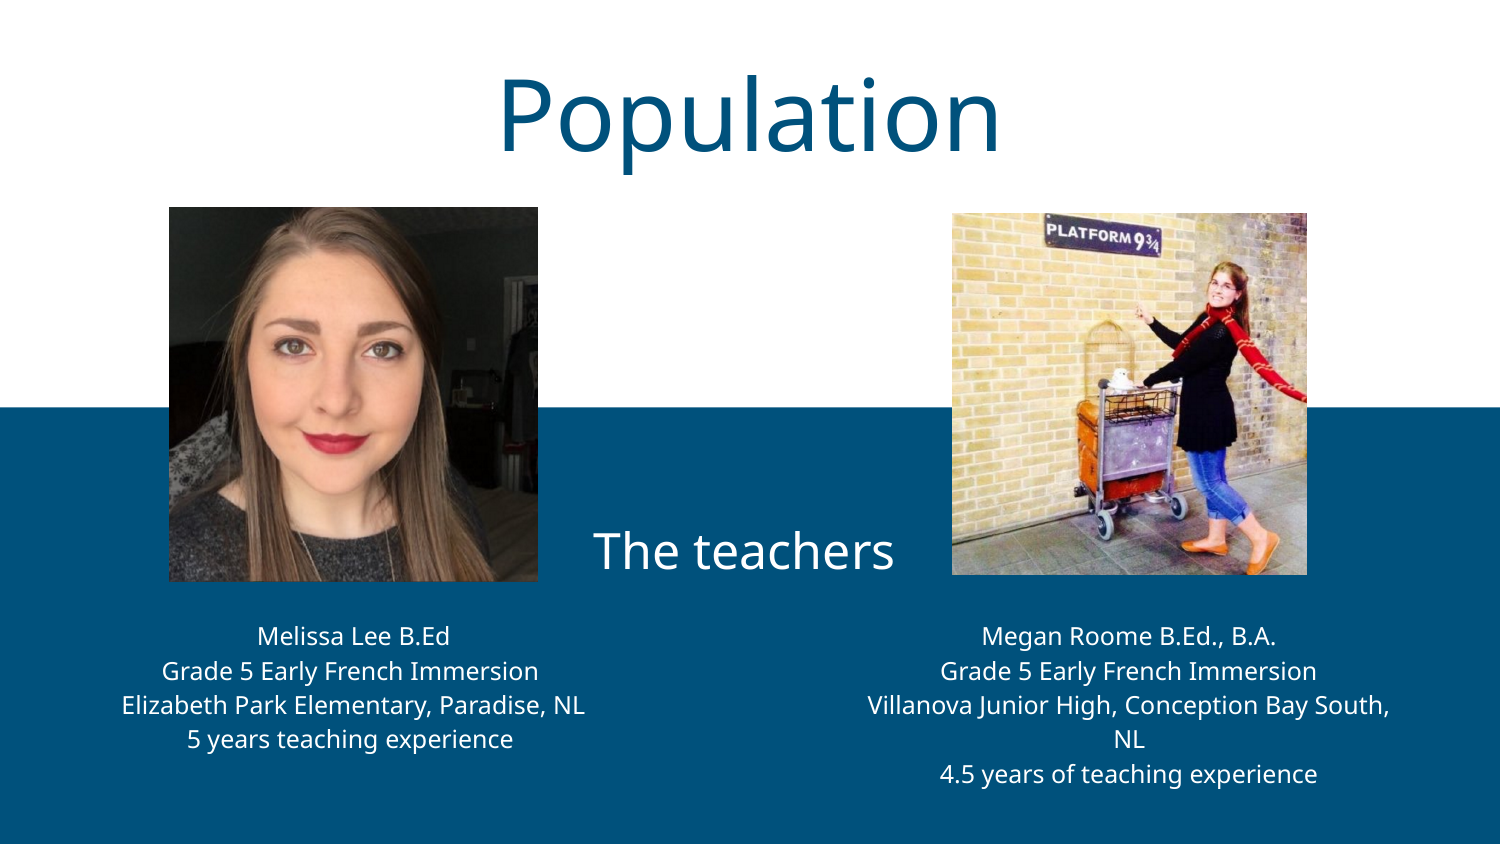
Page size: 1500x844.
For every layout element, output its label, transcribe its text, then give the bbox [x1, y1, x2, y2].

text_box [0, 0, 1500, 408]
list Megan Roome B.Ed., B.A. Grade 5 Early French Immersion Villanova Junior High, Conception Bay South, NL 4.5 years of teaching experience [839, 601, 1420, 791]
title The teachers [537, 499, 952, 595]
picture [951, 213, 1307, 574]
list Melissa Lee B.Ed Grade 5 Early French Immersion Elizabeth Park Elementary, Paradise, NL 5 years teaching experience [99, 601, 608, 791]
title Population [51, 36, 1449, 203]
picture [169, 207, 538, 581]
